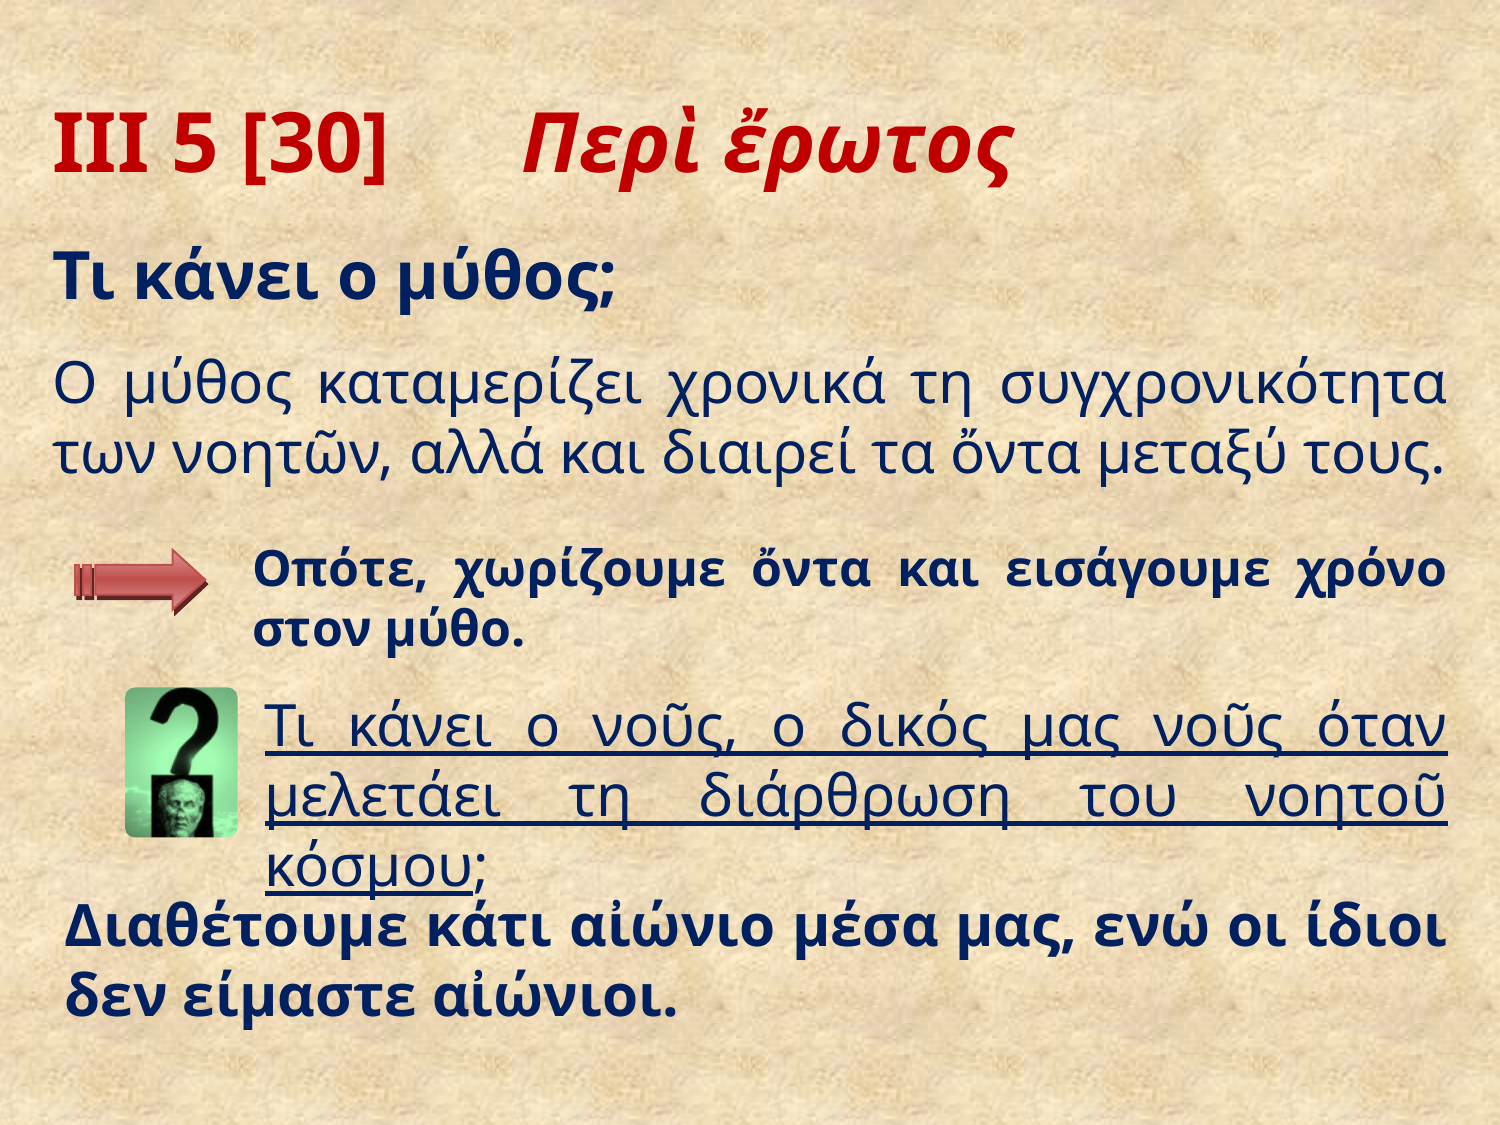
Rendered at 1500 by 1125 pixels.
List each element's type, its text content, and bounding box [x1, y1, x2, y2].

text_box Τι κάνει ο νοῦς, ο δικός μας νοῦς όταν μελετάει τη διάρθρωση του νοητοῦ κόσμου; [249, 680, 1463, 880]
text_box Ο μύθος καταμερίζει χρονικά τη συγχρονικότητα των νοητῶν, αλλά και διαιρεί τα ὄντα μεταξύ τους. [37, 337, 1463, 493]
text_box [75, 564, 80, 595]
text_box Διαθέτουμε κάτι αἰώνιο μέσα μας, ενώ οι ίδιοι δεν είμαστε αἰώνιοι. [49, 880, 1463, 1036]
text_box [95, 549, 206, 610]
title III 5 [30] Περὶ ἔρωτος [37, 45, 1463, 224]
list Τι κάνει ο μύθος; [37, 224, 1463, 337]
picture [0, 0, 1500, 1125]
text_box [83, 564, 92, 595]
text_box Οπότε, χωρίζουμε ὄντα και εισάγουμε χρόνο στον μύθο. [237, 529, 1463, 664]
